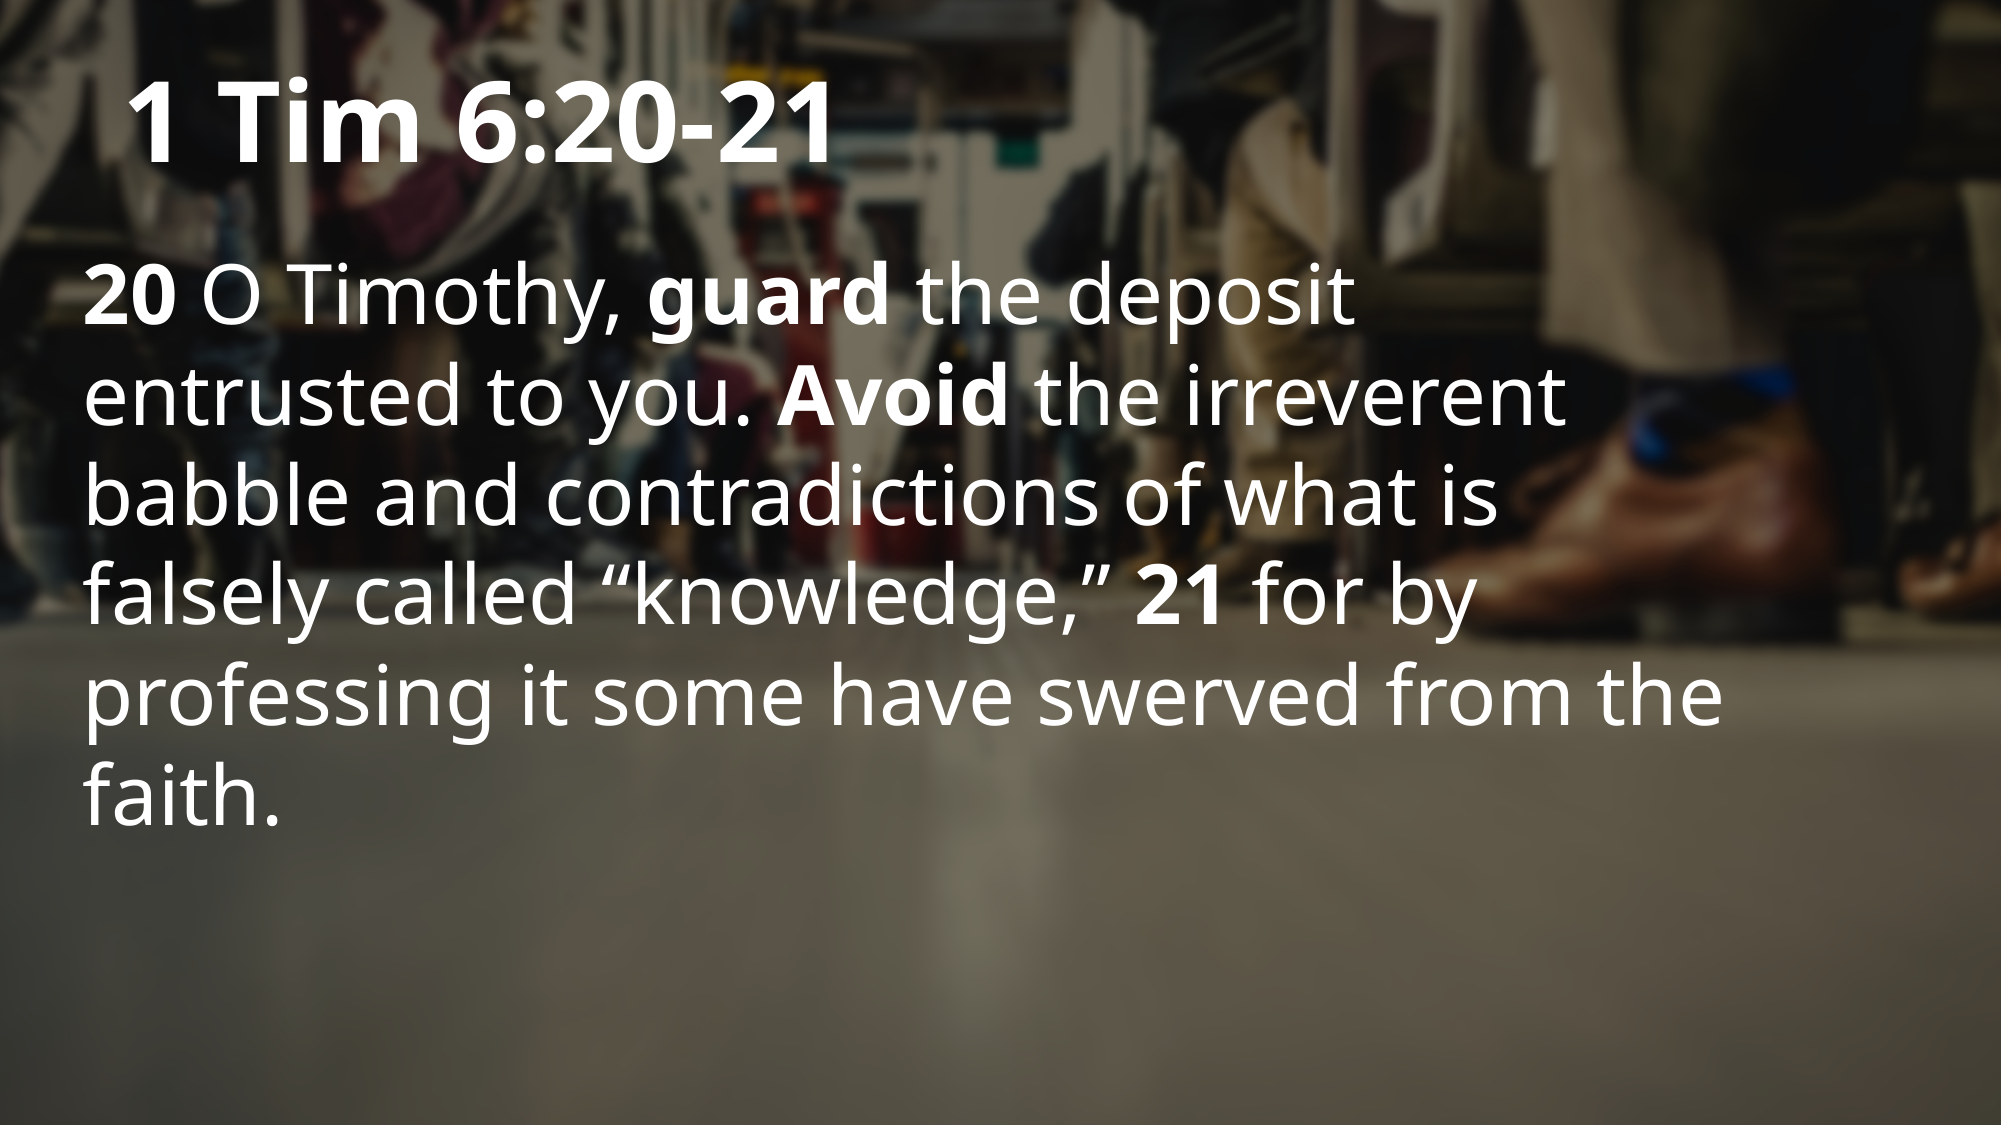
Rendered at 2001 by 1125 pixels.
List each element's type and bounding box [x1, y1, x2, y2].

text_box [0, 0, 2000, 1125]
